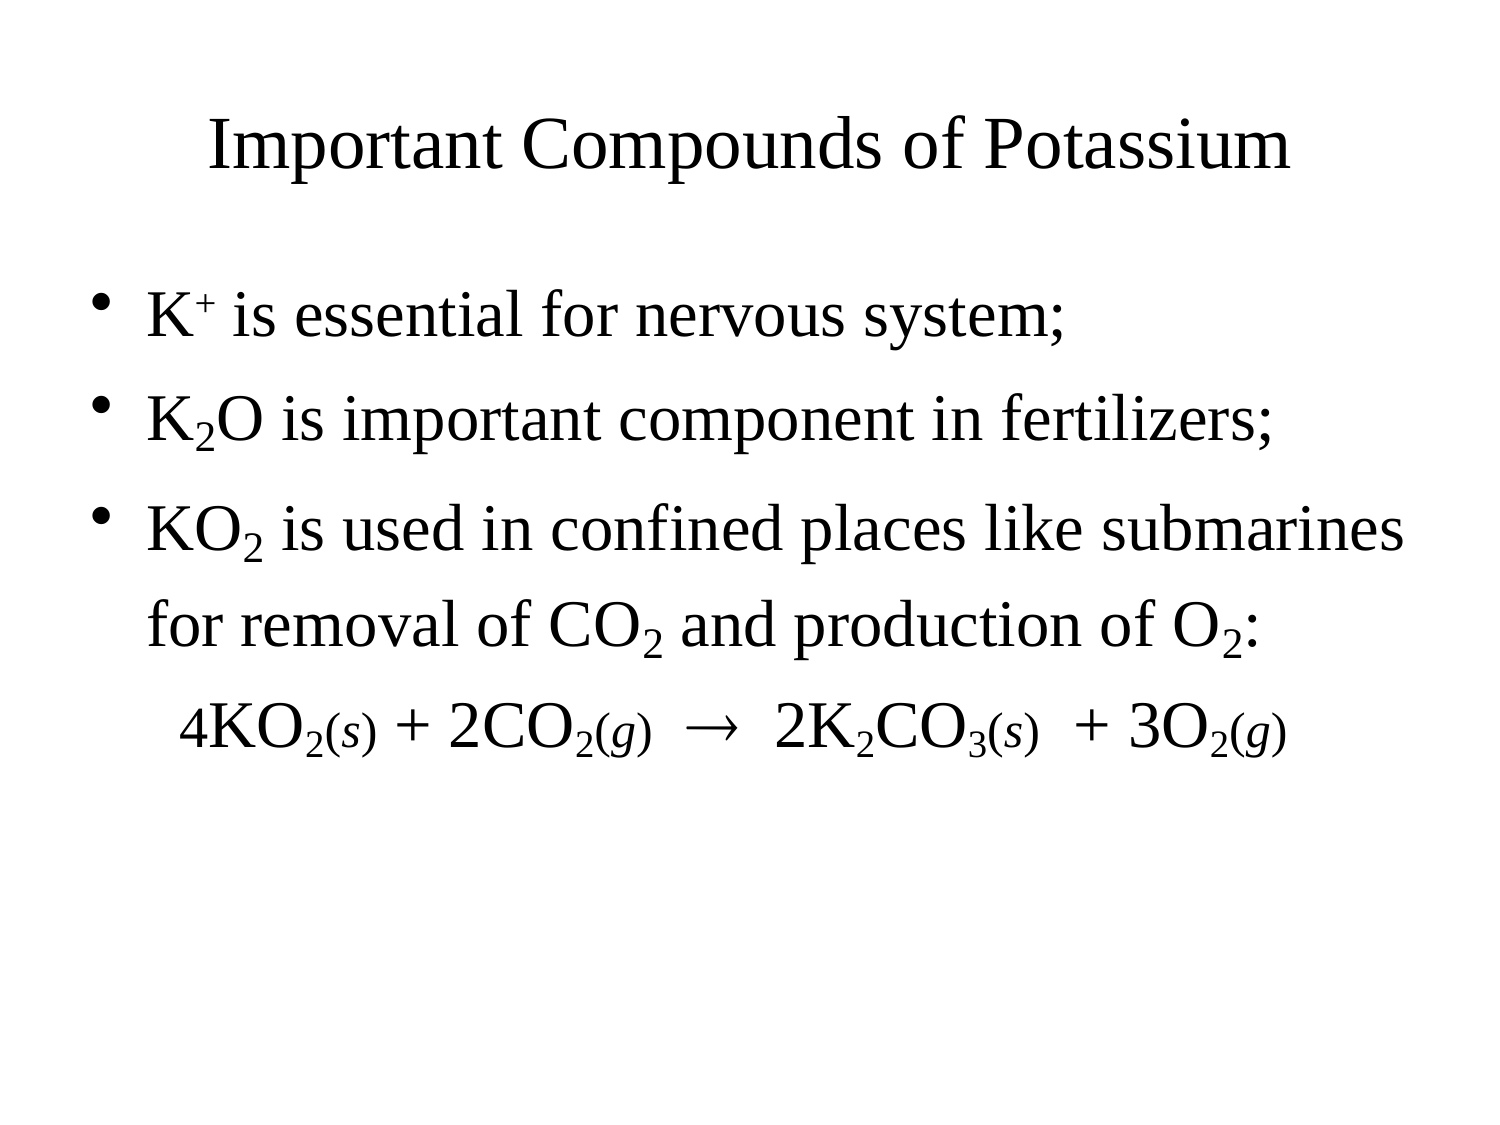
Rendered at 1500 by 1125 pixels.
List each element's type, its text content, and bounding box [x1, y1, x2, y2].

title Important Compounds of Potassium [75, 45, 1425, 233]
list K+ is essential for nervous system; K2O is important component in fertilizers; KO2 is used in confined places like submarines for removal of CO2 and production of O2: 4KO2(s) + 2CO2(g)  2K2CO3(s) + 3O2(g) [75, 262, 1425, 1005]
